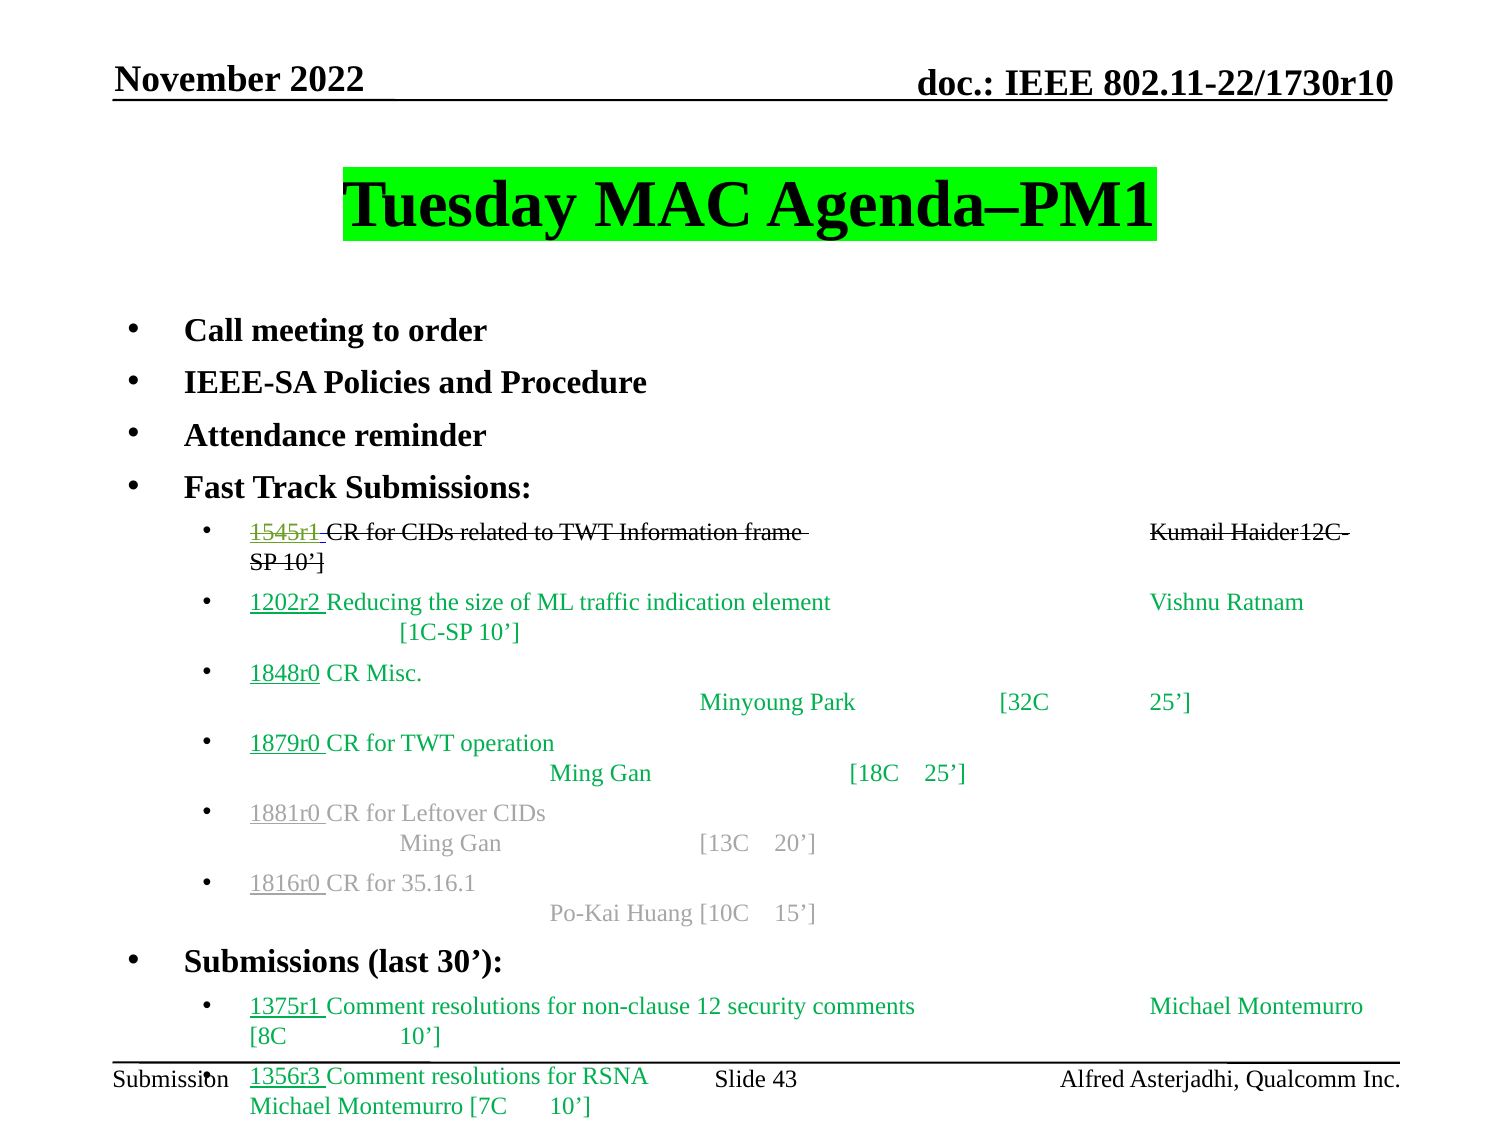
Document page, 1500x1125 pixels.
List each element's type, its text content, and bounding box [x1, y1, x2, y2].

slide_number Slide 43 [712, 1061, 800, 1123]
footer Alfred Asterjadhi, Qualcomm Inc. [878, 1061, 1402, 1093]
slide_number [114, 54, 423, 100]
title Tuesday MAC Agenda–PM1 [112, 112, 1388, 288]
list Call meeting to order IEEE-SA Policies and Procedure Attendance reminder Fast Track Submissions: 1545r1 CR for CIDs related to TWT Information frame Kumail Haider 12C-SP 10’] 1202r2 Reducing the size of ML traffic indication element Vishnu Ratnam [1C-SP 10’] 1848r0 CR Misc. Minyoung Park [32C 25’] 1879r0 CR for TWT operation Ming Gan [18C 25’] 1881r0 CR for Leftover CIDs Ming Gan [13C 20’] 1816r0 CR for 35.16.1 Po-Kai Huang [10C 15’] Submissions (last 30’): 1375r1 Comment resolutions for non-clause 12 security comments Michael Montemurro [8C 10’] 1356r3 Comment resolutions for RSNA Michael Montemurro [7C 10’] 1685r0 CRs for D2-0 Proxy Arp CIDs Rojan Chitrakar [1C 10’] AoB: Recess [112, 299, 1388, 1063]
